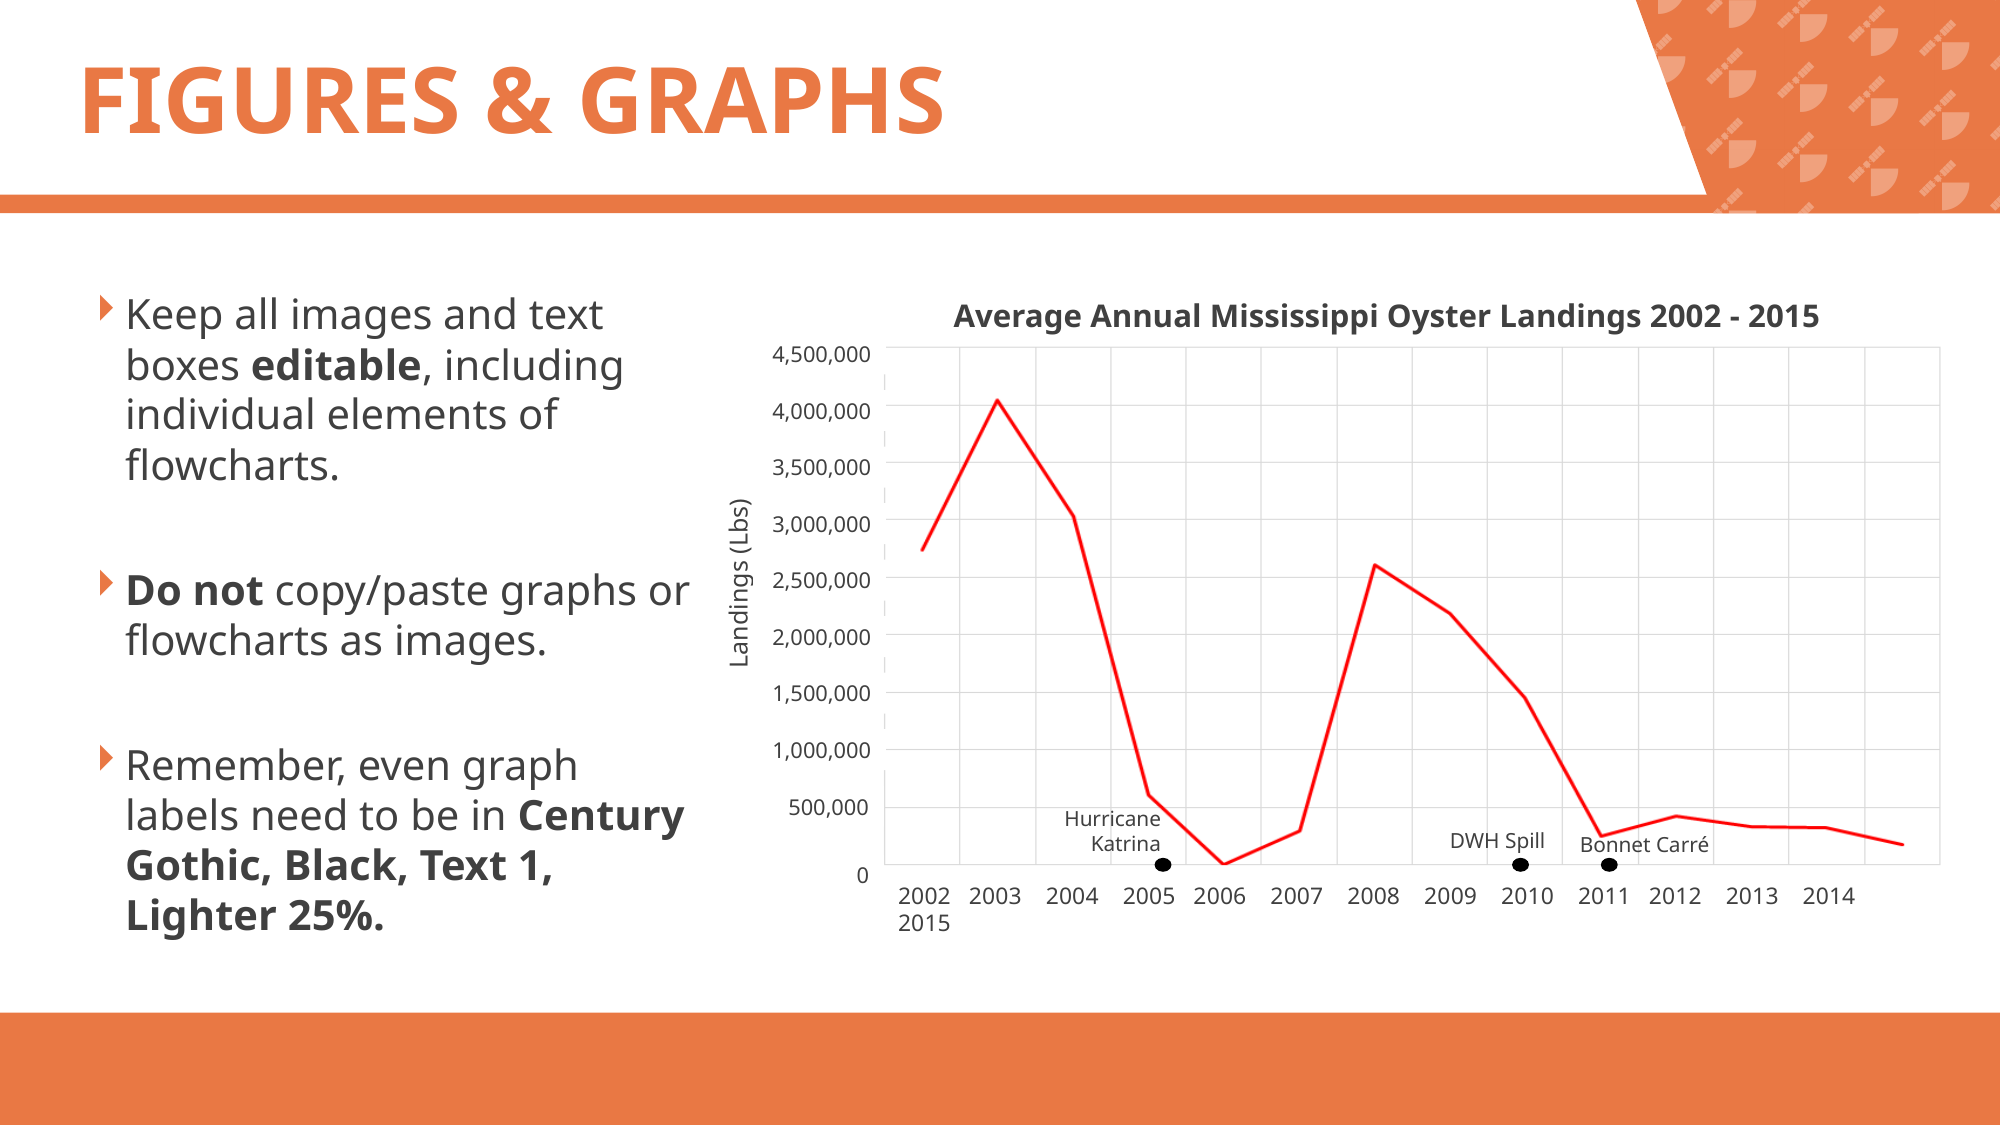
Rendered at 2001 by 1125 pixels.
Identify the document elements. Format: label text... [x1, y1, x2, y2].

text_box FIGURES & GRAPHS [62, 51, 1830, 157]
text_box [715, 281, 1948, 917]
picture [1635, 0, 2001, 214]
text_box Keep all images and text boxes editable, including individual elements of flowcharts. Do not copy/paste graphs or flowcharts as images. Remember, even graph labels need to be in Century Gothic, Black, Text 1, Lighter 25%. [72, 280, 716, 947]
